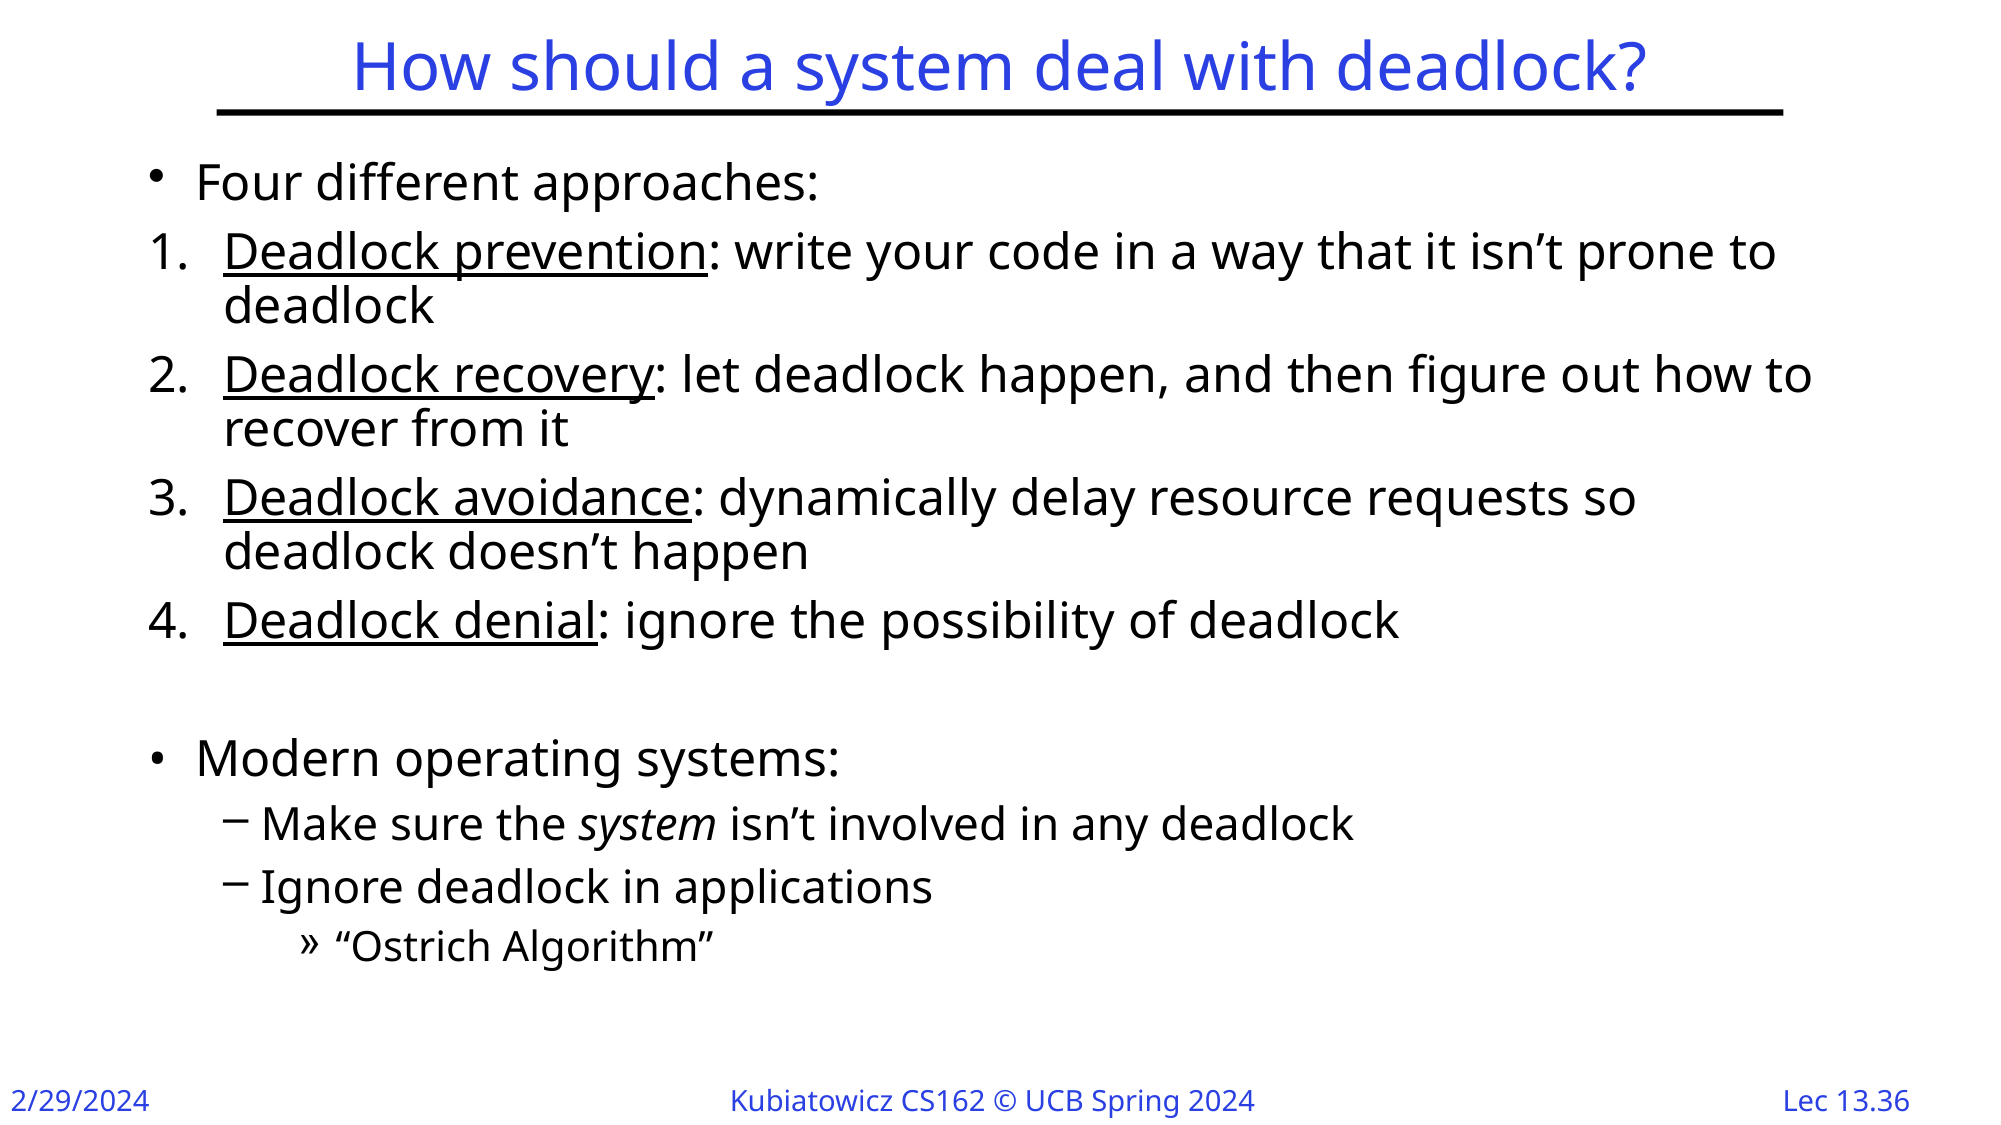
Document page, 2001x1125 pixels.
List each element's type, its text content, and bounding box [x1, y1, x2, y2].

title How should a system deal with deadlock? [312, 24, 1688, 113]
list Four different approaches: Deadlock prevention: write your code in a way that it isn’t prone to deadlock Deadlock recovery: let deadlock happen, and then figure out how to recover from it Deadlock avoidance: dynamically delay resource requests so deadlock doesn’t happen Deadlock denial: ignore the possibility of deadlock Modern operating systems: Make sure the system isn’t involved in any deadlock Ignore deadlock in applications “Ostrich Algorithm” [133, 149, 1867, 988]
